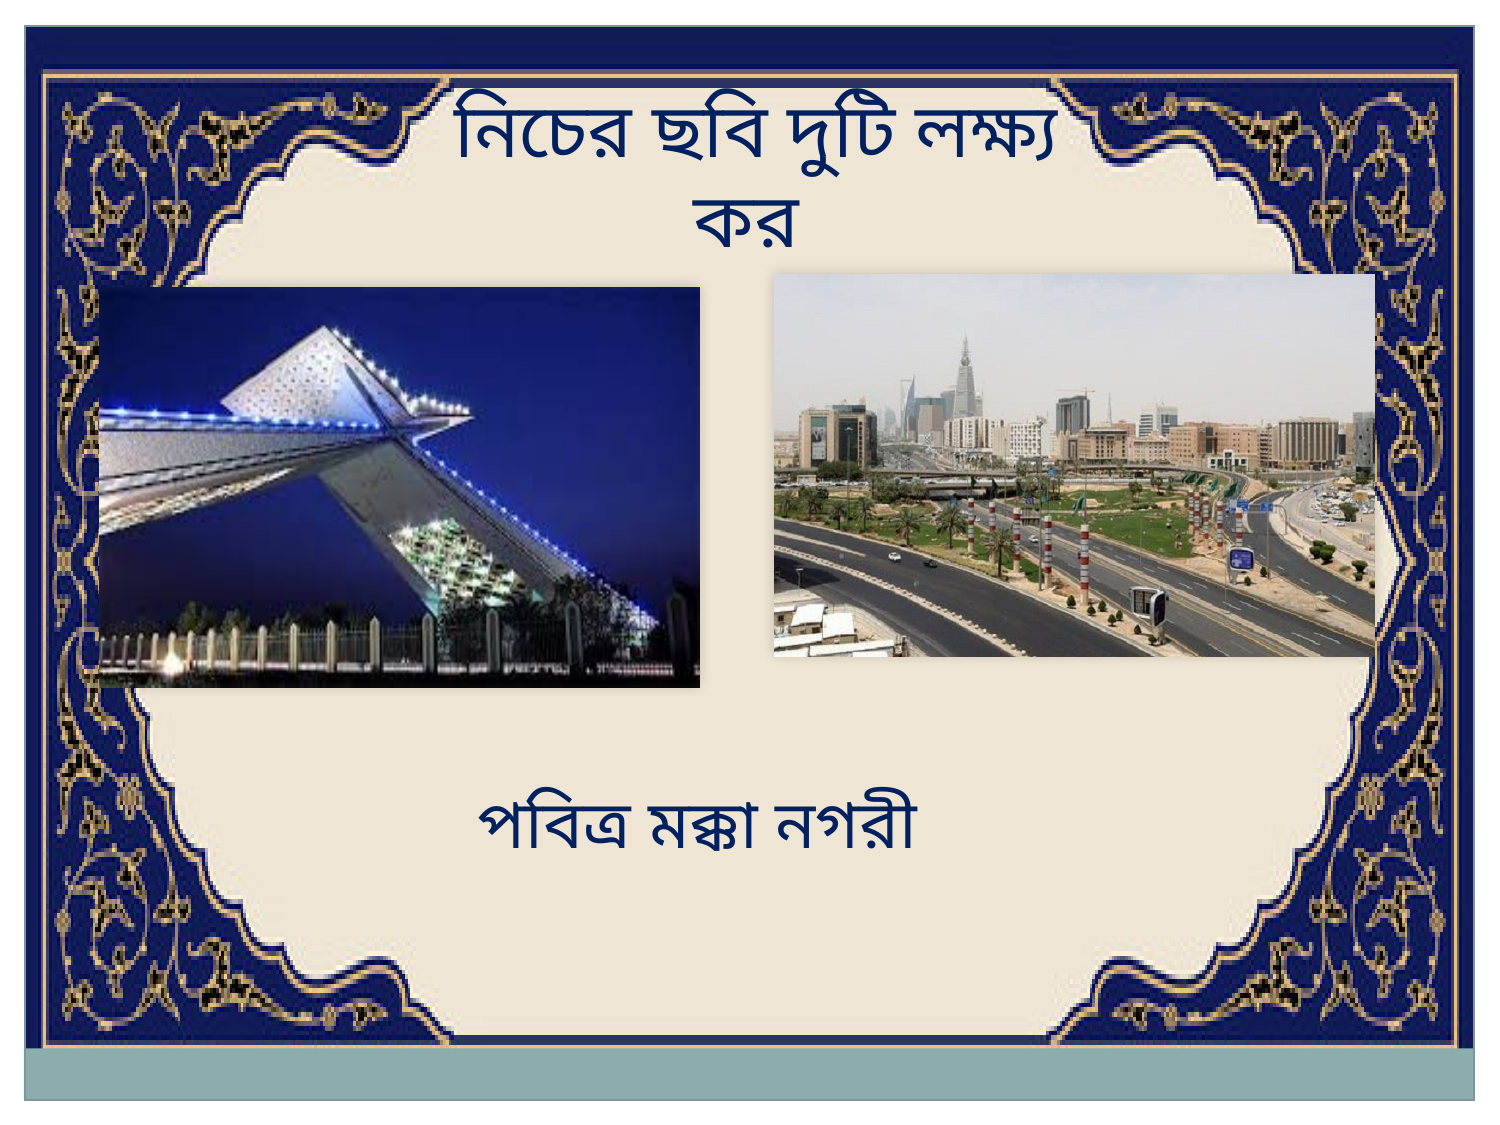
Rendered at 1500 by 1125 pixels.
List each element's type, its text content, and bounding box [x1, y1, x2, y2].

text_box নিচের ছবি দুটি লক্ষ্য কর [412, 74, 1100, 270]
picture [26, 27, 1473, 1048]
text_box পবিত্র মক্কা নগরী [237, 774, 1175, 870]
